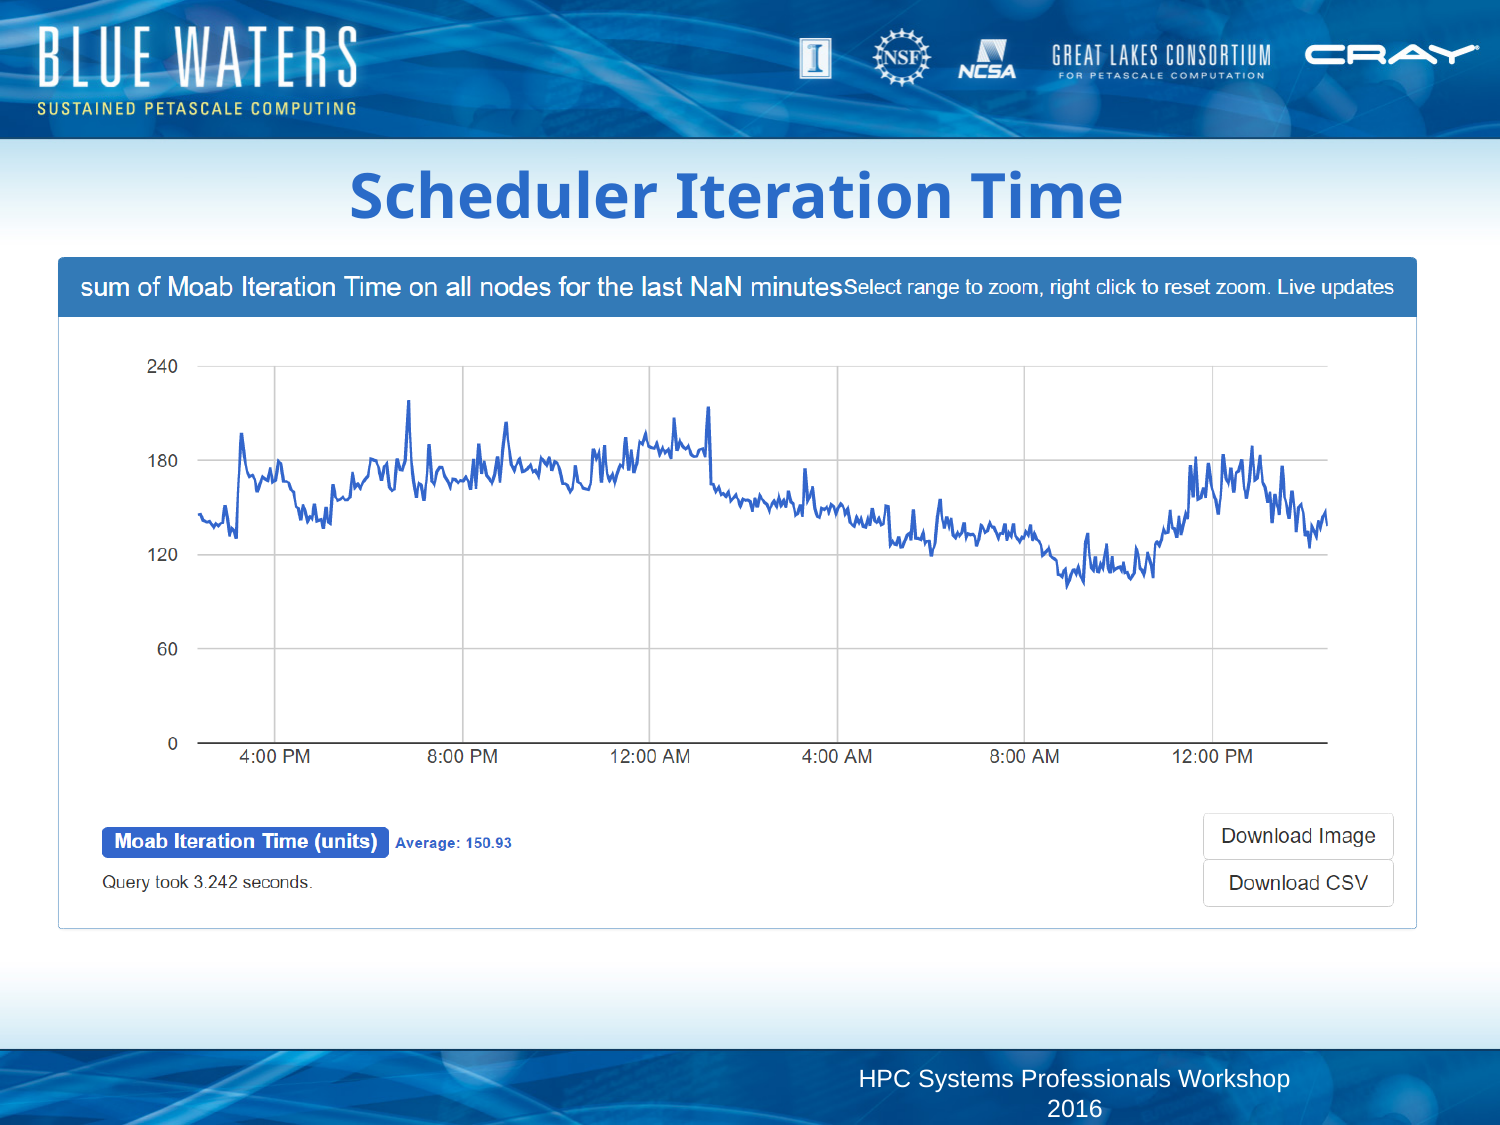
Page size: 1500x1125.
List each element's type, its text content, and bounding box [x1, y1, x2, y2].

title Scheduler Iteration Time [50, 149, 1425, 238]
picture [0, 0, 1500, 1125]
footer HPC Systems Professionals Workshop 2016 [812, 1072, 1338, 1113]
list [49, 250, 1426, 937]
